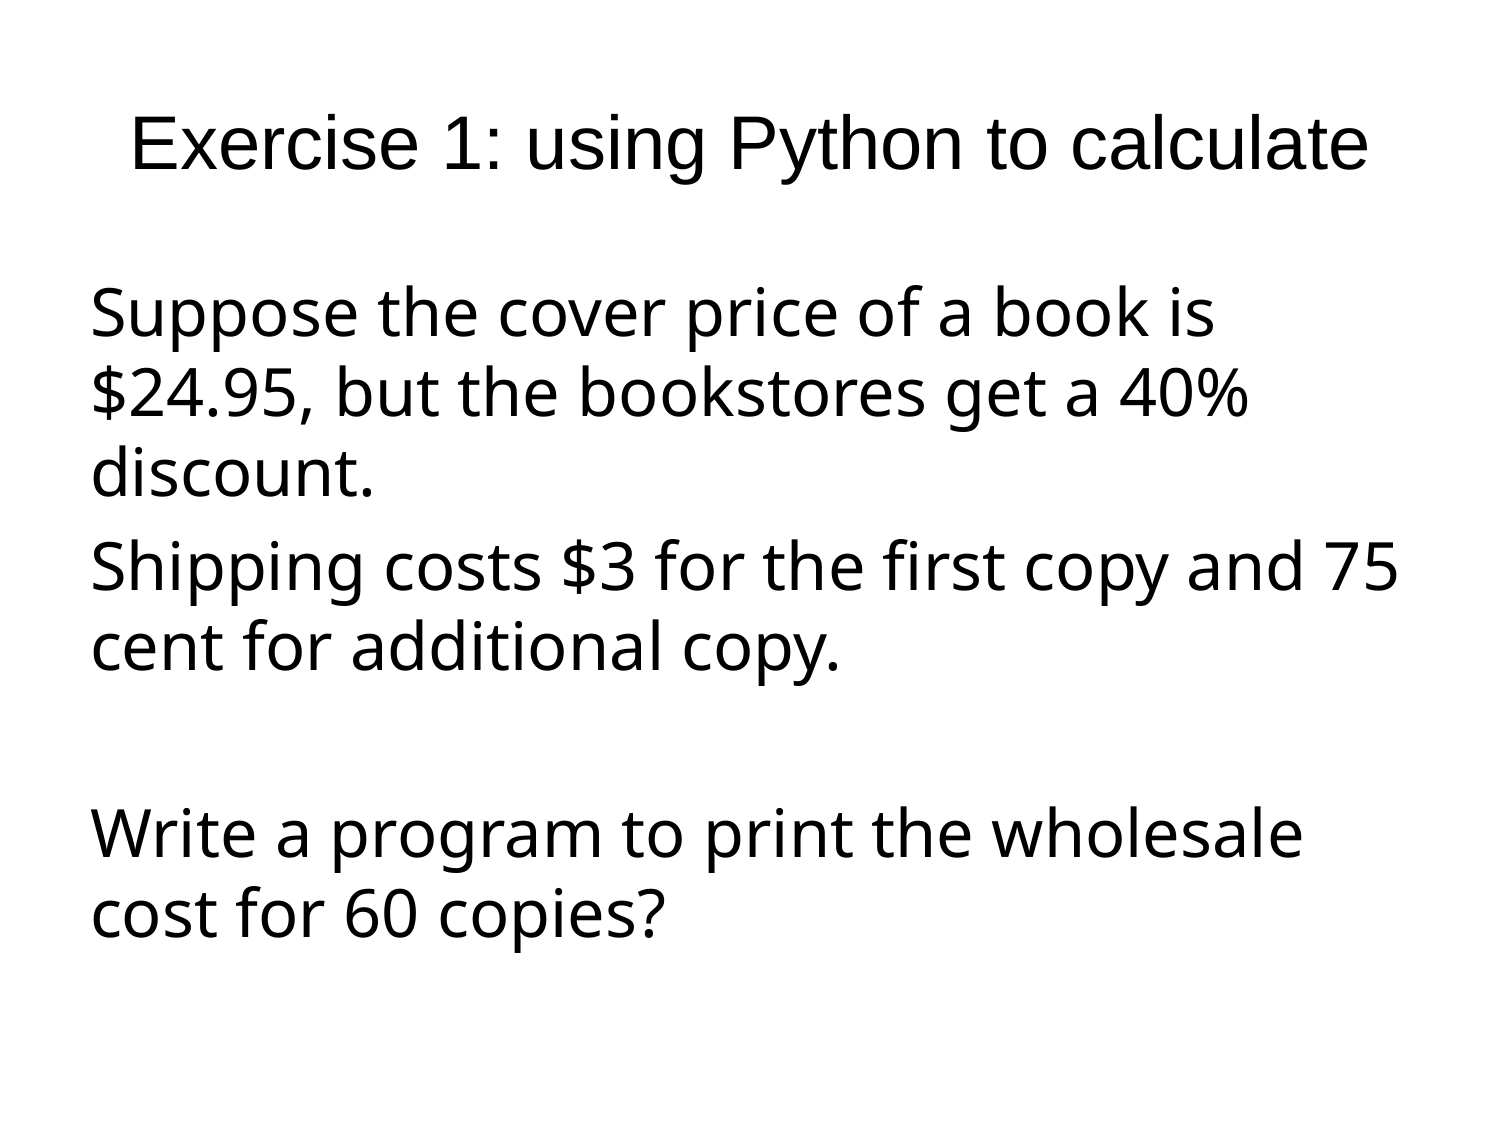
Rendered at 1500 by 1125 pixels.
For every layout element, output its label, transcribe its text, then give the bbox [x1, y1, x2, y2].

list Suppose the cover price of a book is $24.95, but the bookstores get a 40% discount. Shipping costs $3 for the first copy and 75 cent for additional copy. Write a program to print the wholesale cost for 60 copies? [75, 262, 1425, 1005]
title Exercise 1: using Python to calculate [75, 45, 1425, 233]
